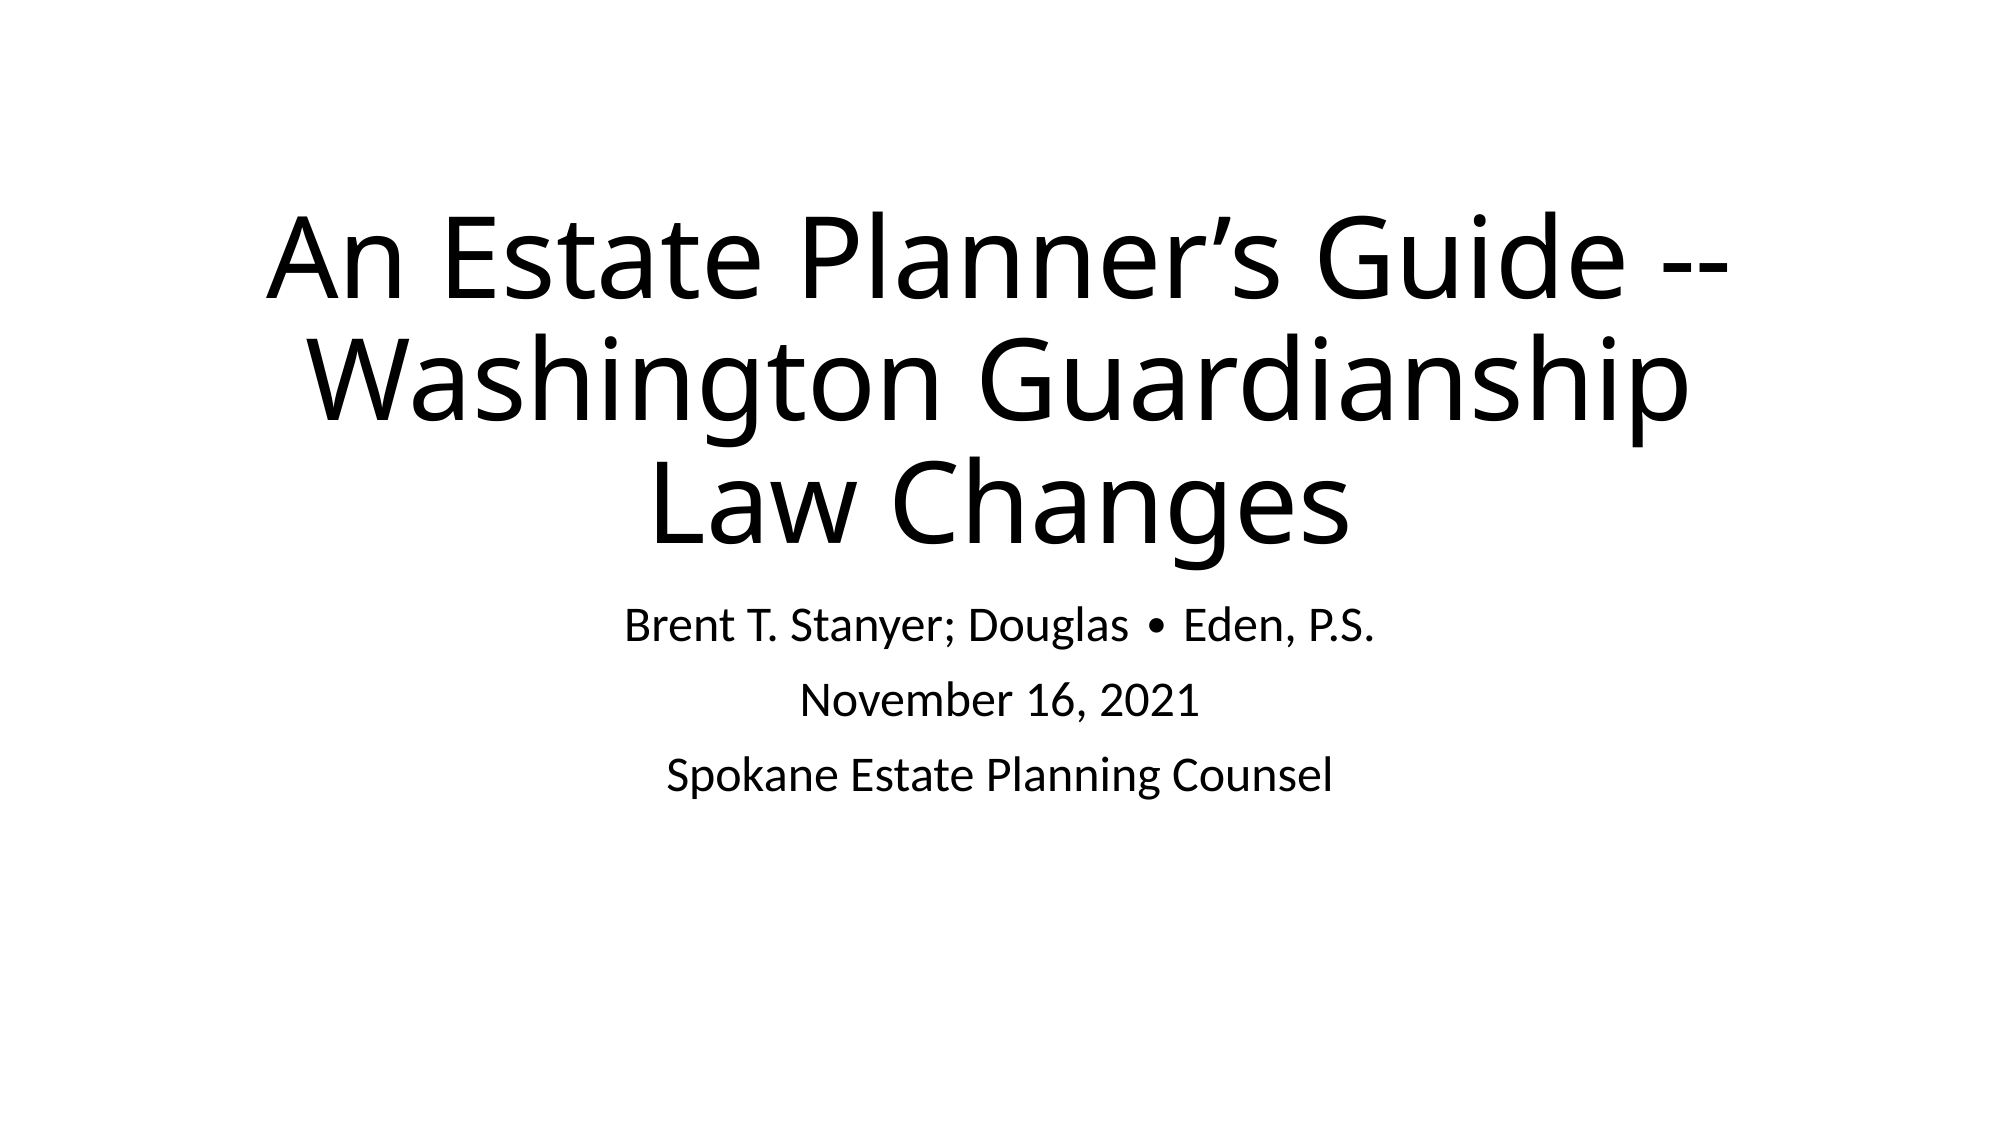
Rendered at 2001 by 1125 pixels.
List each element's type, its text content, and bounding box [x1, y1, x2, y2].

subtitle Brent T. Stanyer; Douglas ∙ Eden, P.S. November 16, 2021 Spokane Estate Planning Counsel [249, 590, 1750, 863]
title An Estate Planner’s Guide --Washington Guardianship Law Changes [249, 184, 1750, 576]
